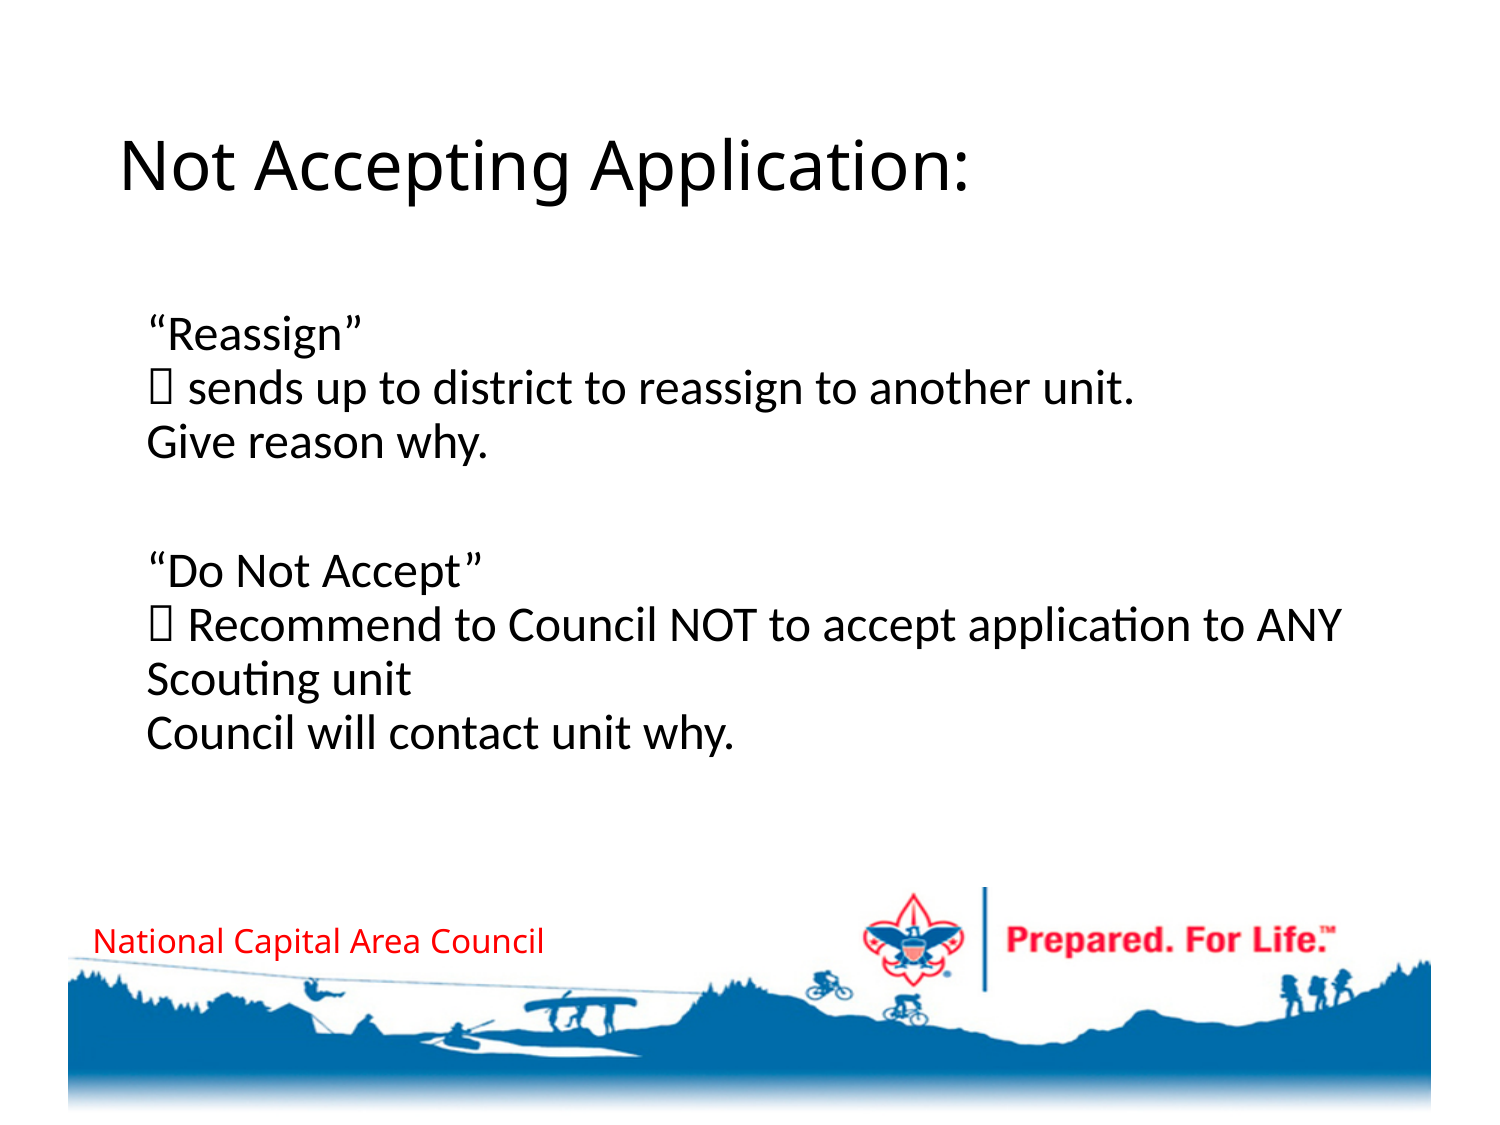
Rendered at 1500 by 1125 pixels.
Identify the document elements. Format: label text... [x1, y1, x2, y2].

picture [68, 1075, 1431, 1125]
picture [68, 887, 1431, 1069]
title Not Accepting Application: [103, 59, 1397, 278]
list “Reassign”  sends up to district to reassign to another unit. Give reason why. “Do Not Accept”  Recommend to Council NOT to accept application to ANY Scouting unit Council will contact unit why. [103, 299, 1397, 1014]
